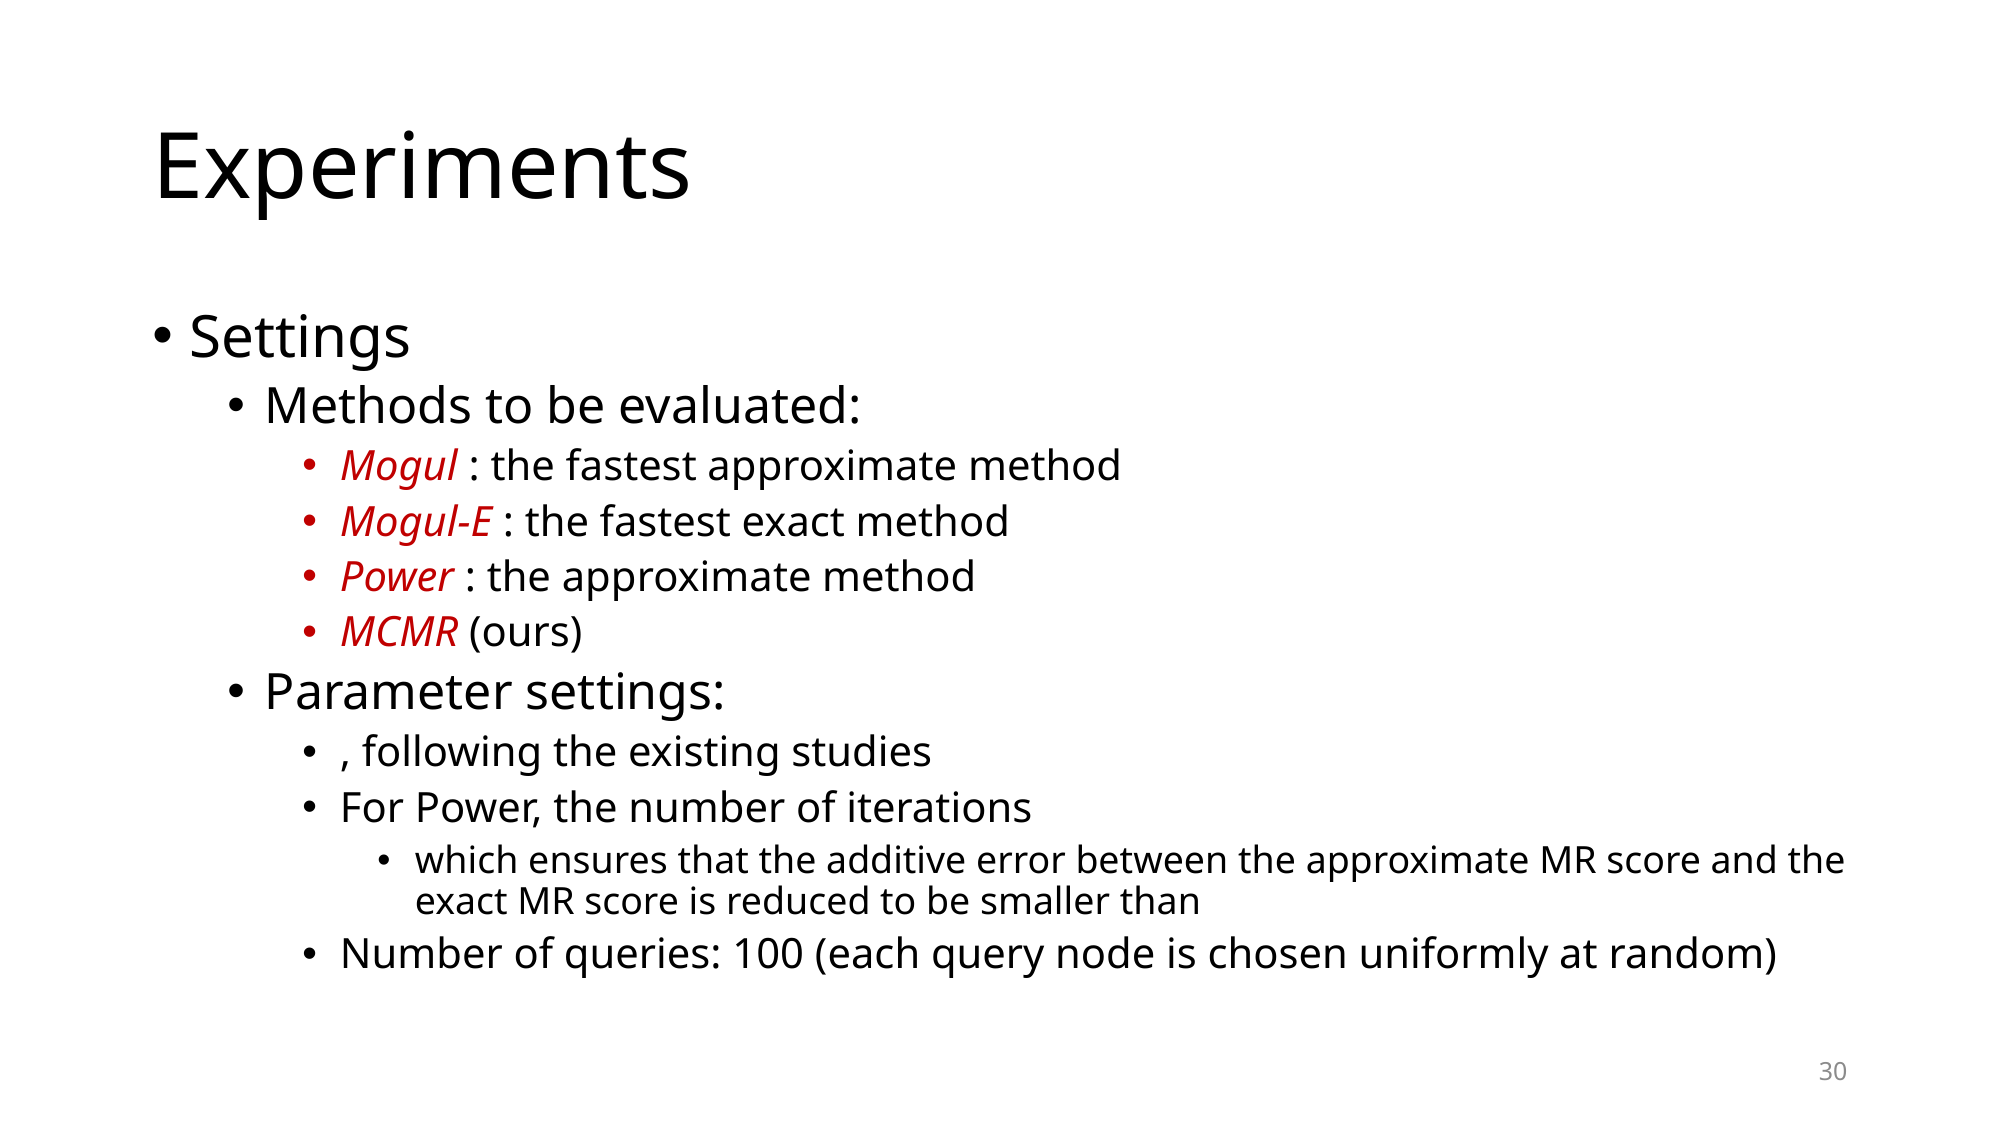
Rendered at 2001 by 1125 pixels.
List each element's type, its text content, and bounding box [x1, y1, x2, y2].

slide_number 30 [1412, 1042, 1863, 1103]
title Experiments [137, 59, 1863, 278]
